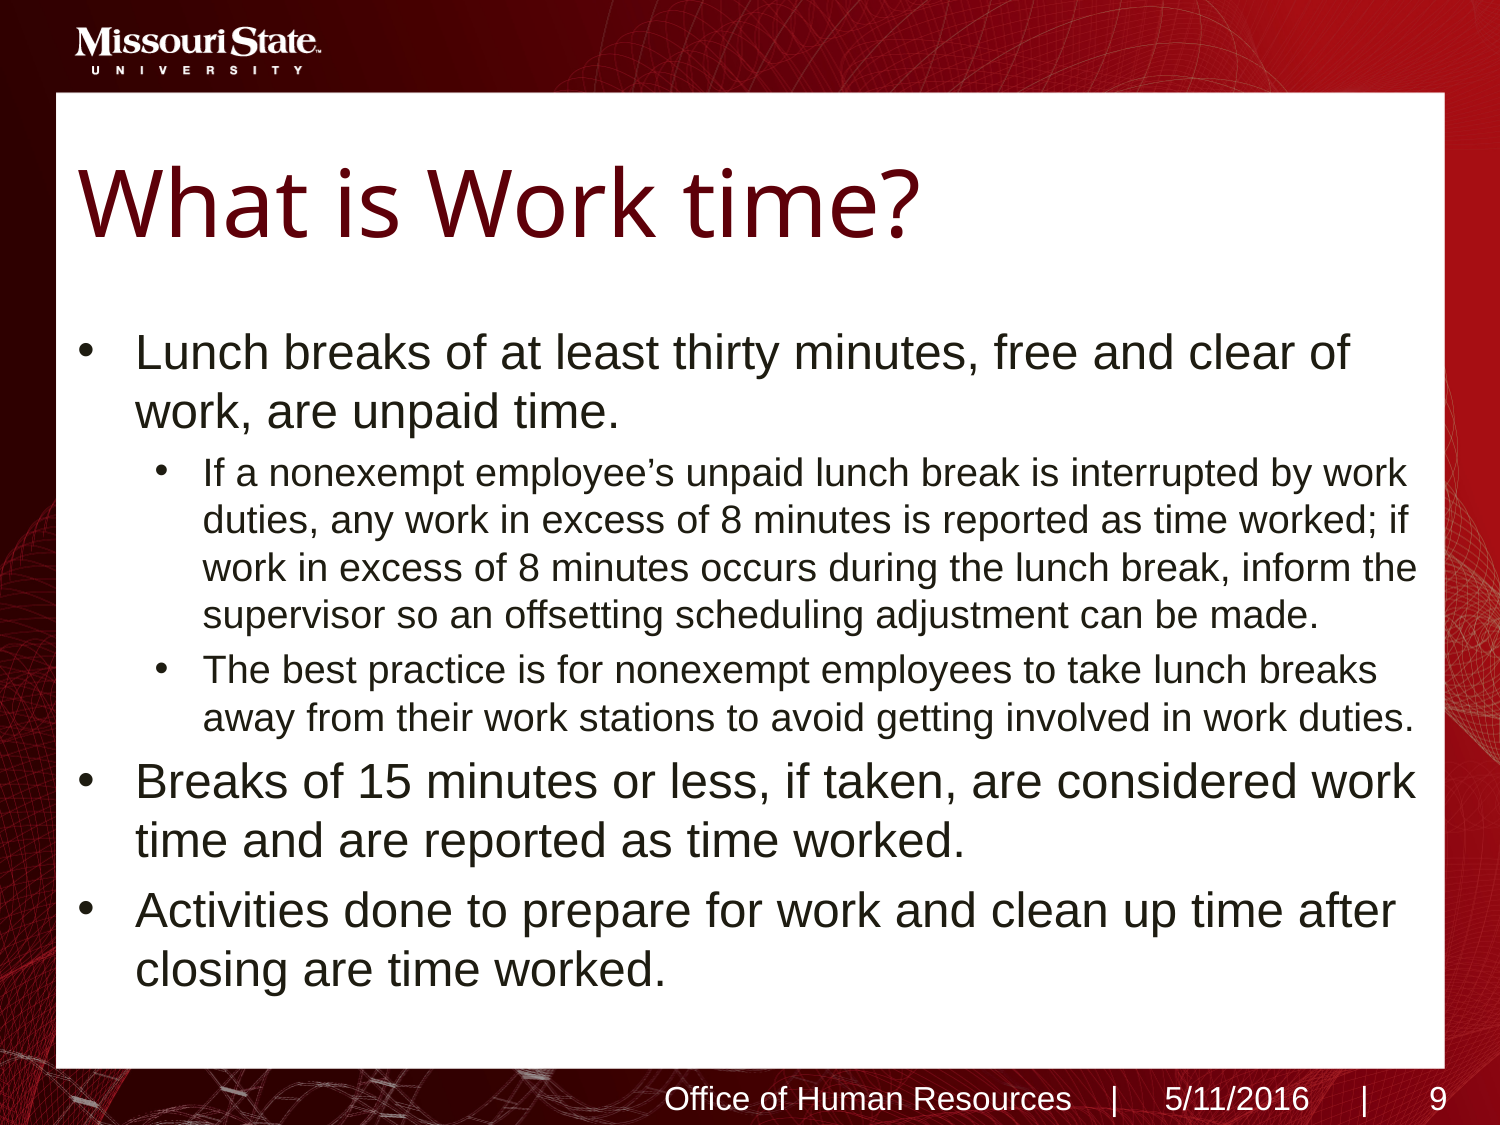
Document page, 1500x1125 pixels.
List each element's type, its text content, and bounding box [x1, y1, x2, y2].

title What is Work time? [62, 99, 1438, 300]
picture [0, 0, 1500, 1125]
list Lunch breaks of at least thirty minutes, free and clear of work, are unpaid time. If a nonexempt employee’s unpaid lunch break is interrupted by work duties, any work in excess of 8 minutes is reported as time worked; if work in excess of 8 minutes occurs during the lunch break, inform the supervisor so an offsetting scheduling adjustment can be made. The best practice is for nonexempt employees to take lunch breaks away from their work stations to avoid getting involved in work duties. Breaks of 15 minutes or less, if taken, are considered work time and are reported as time worked. Activities done to prepare for work and clean up time after closing are time worked. [62, 312, 1438, 1063]
